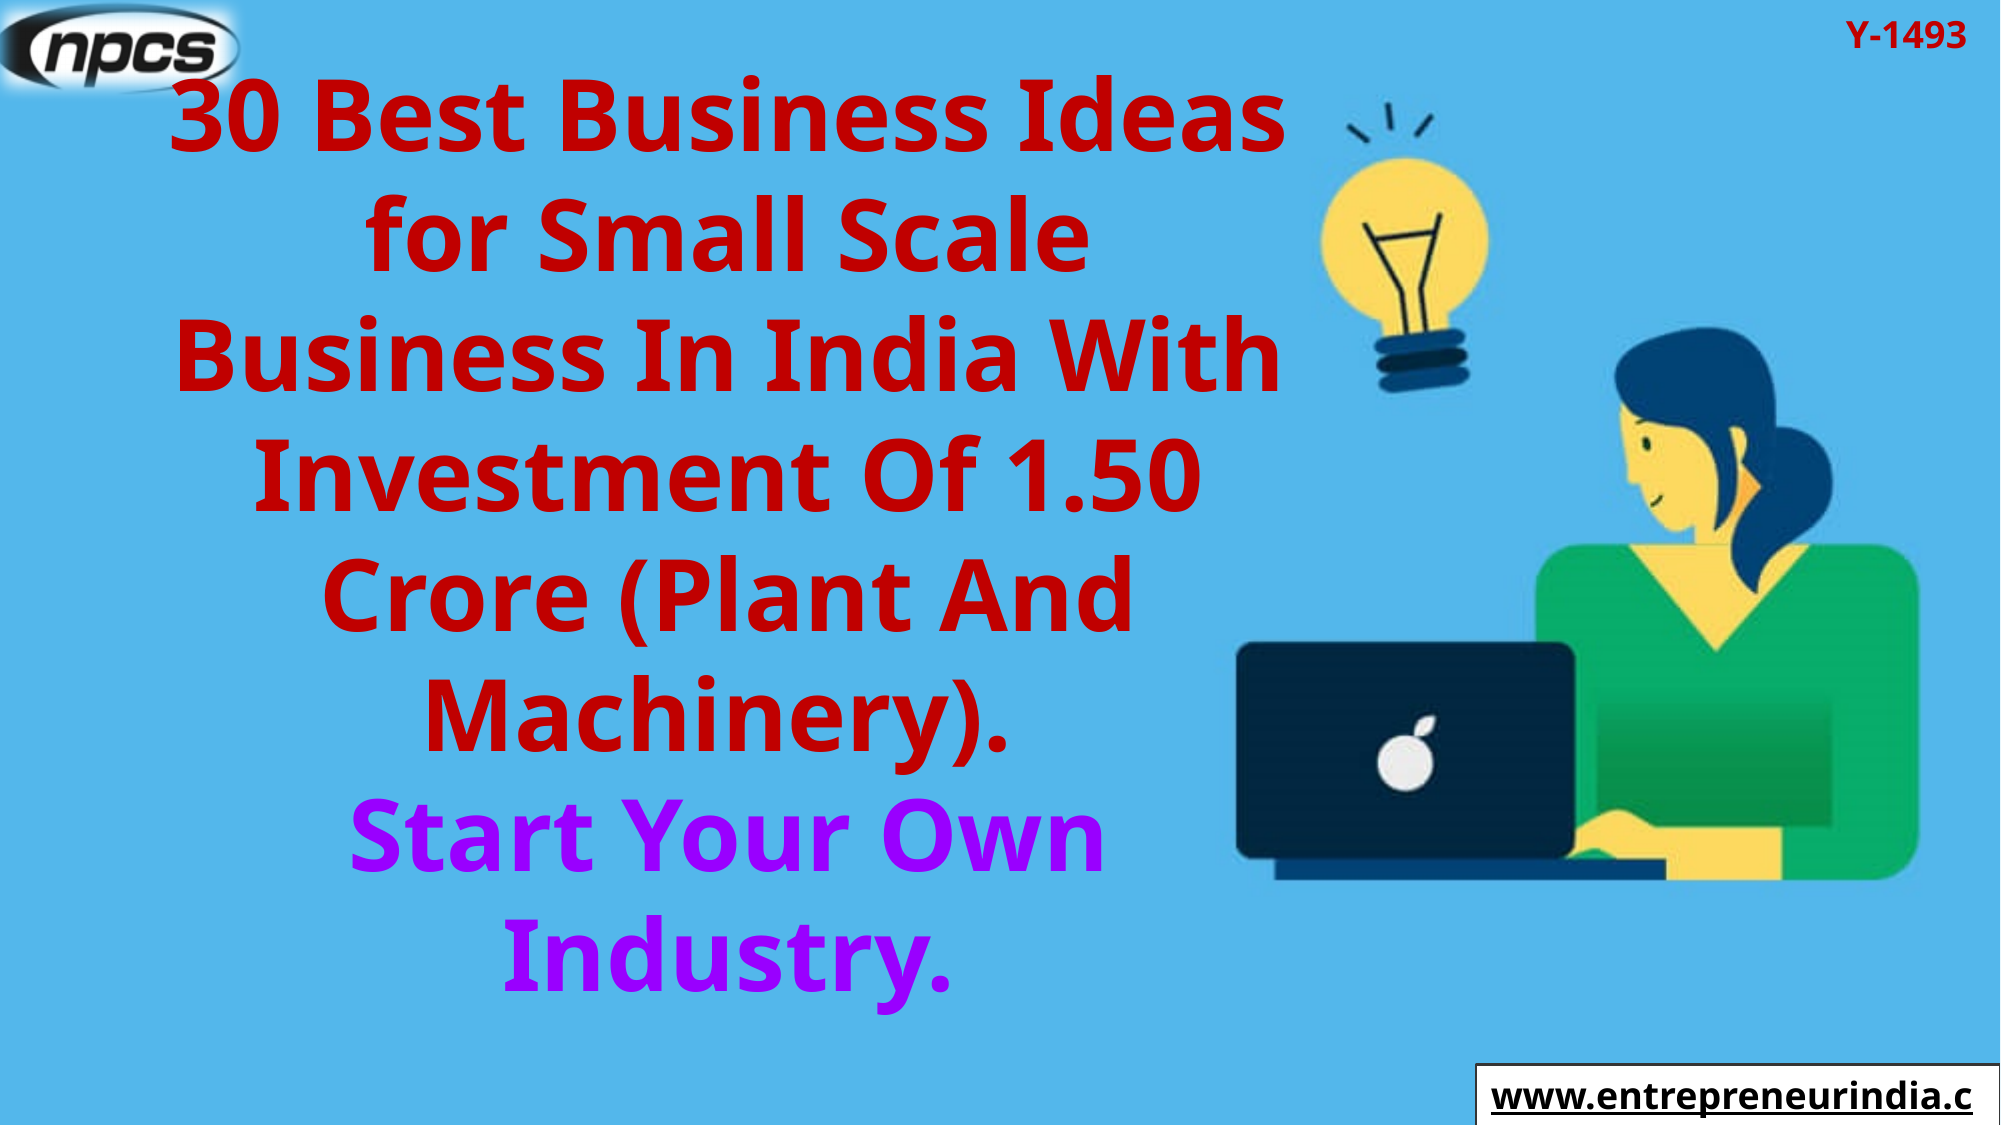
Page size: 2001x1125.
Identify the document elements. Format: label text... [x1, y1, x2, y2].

text_box Y-1493 [1831, 3, 1983, 64]
picture [0, 0, 2001, 1125]
text_box www.entrepreneurindia.co [1475, 1063, 2000, 1125]
text_box 30 Best Business Ideas for Small Scale Business In India With Investment Of 1.50 Crore (Plant And Machinery). Start Your Own Industry. [146, 44, 1312, 1019]
